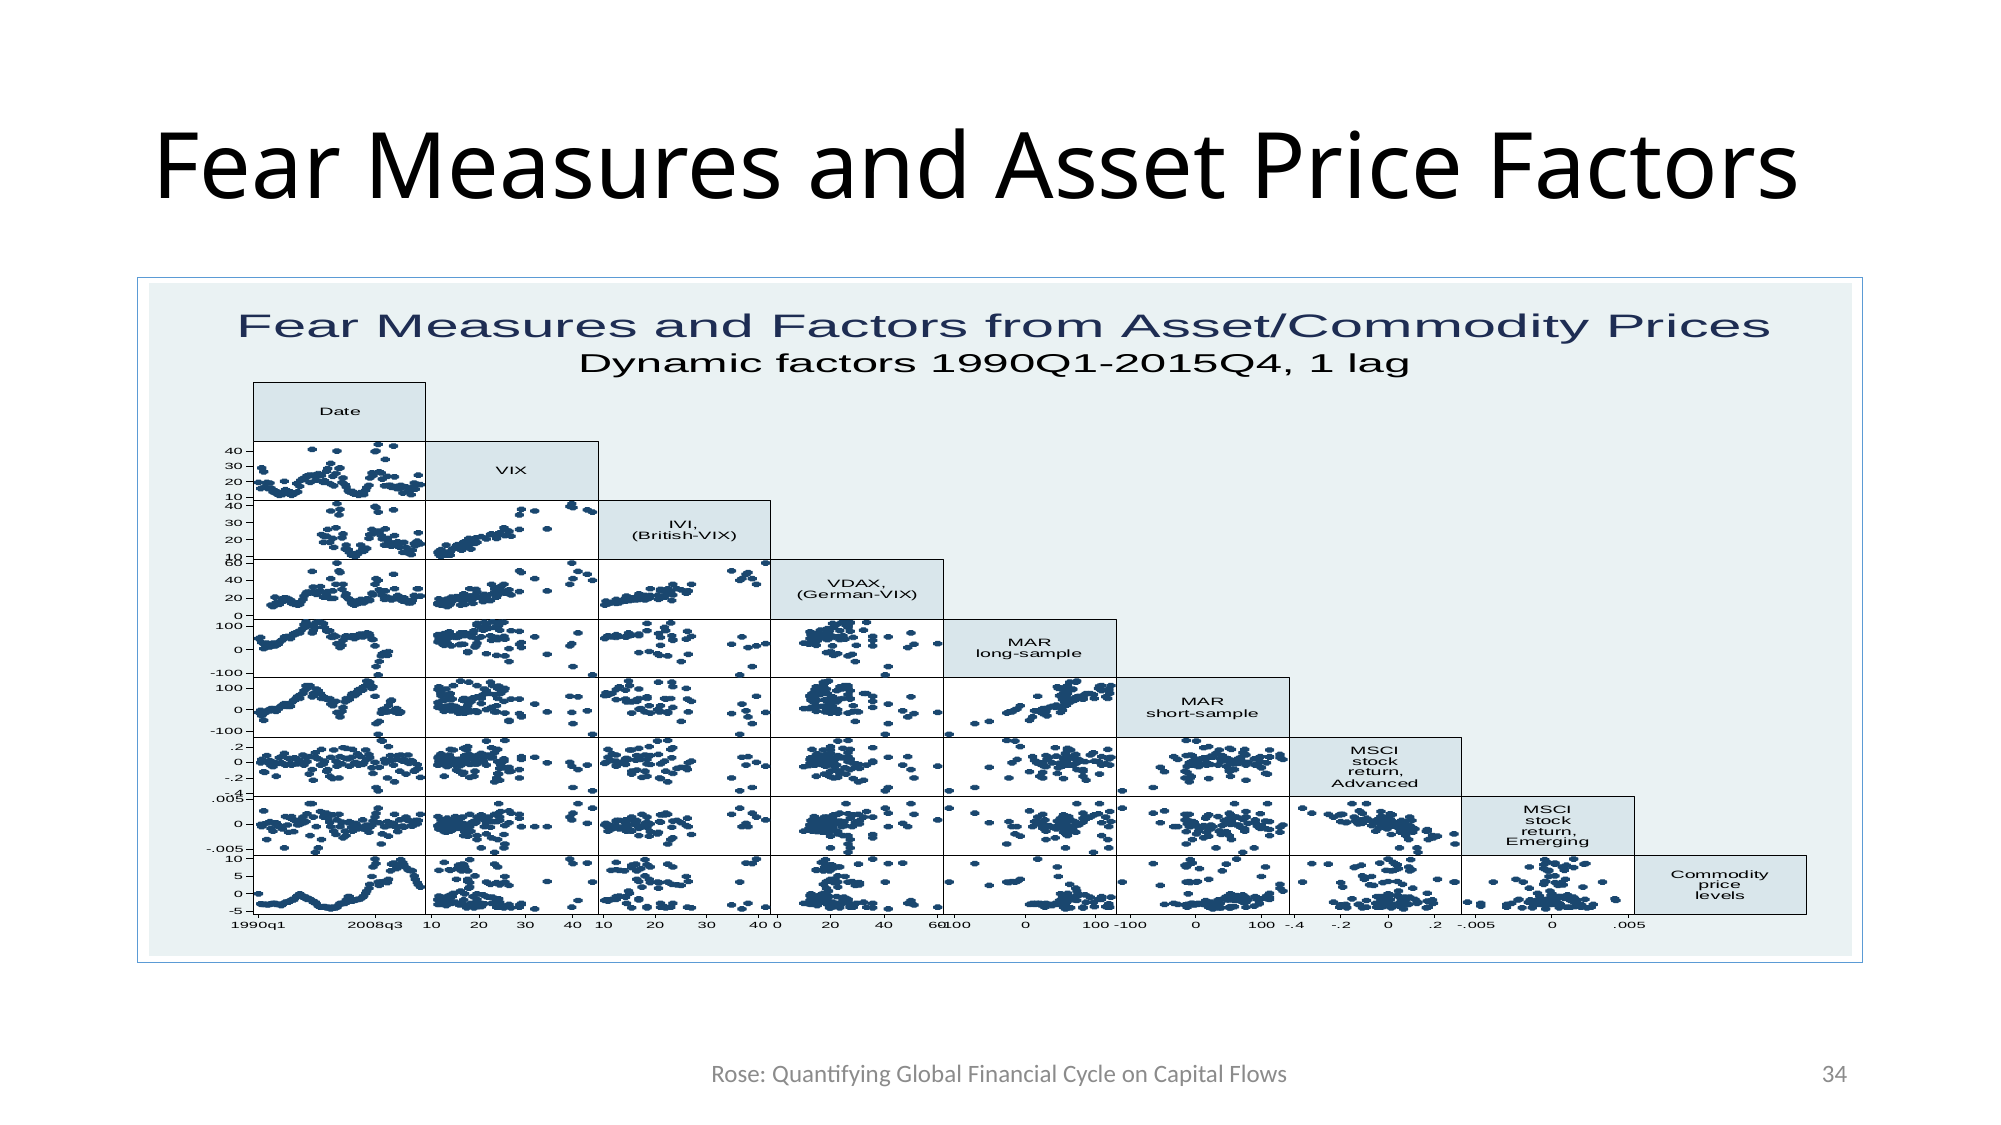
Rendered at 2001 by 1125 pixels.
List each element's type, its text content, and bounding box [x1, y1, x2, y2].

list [137, 277, 1863, 963]
slide_number 34 [1412, 1042, 1863, 1103]
footer Rose: Quantifying Global Financial Cycle on Capital Flows [662, 1042, 1338, 1103]
title Fear Measures and Asset Price Factors [137, 59, 1863, 277]
